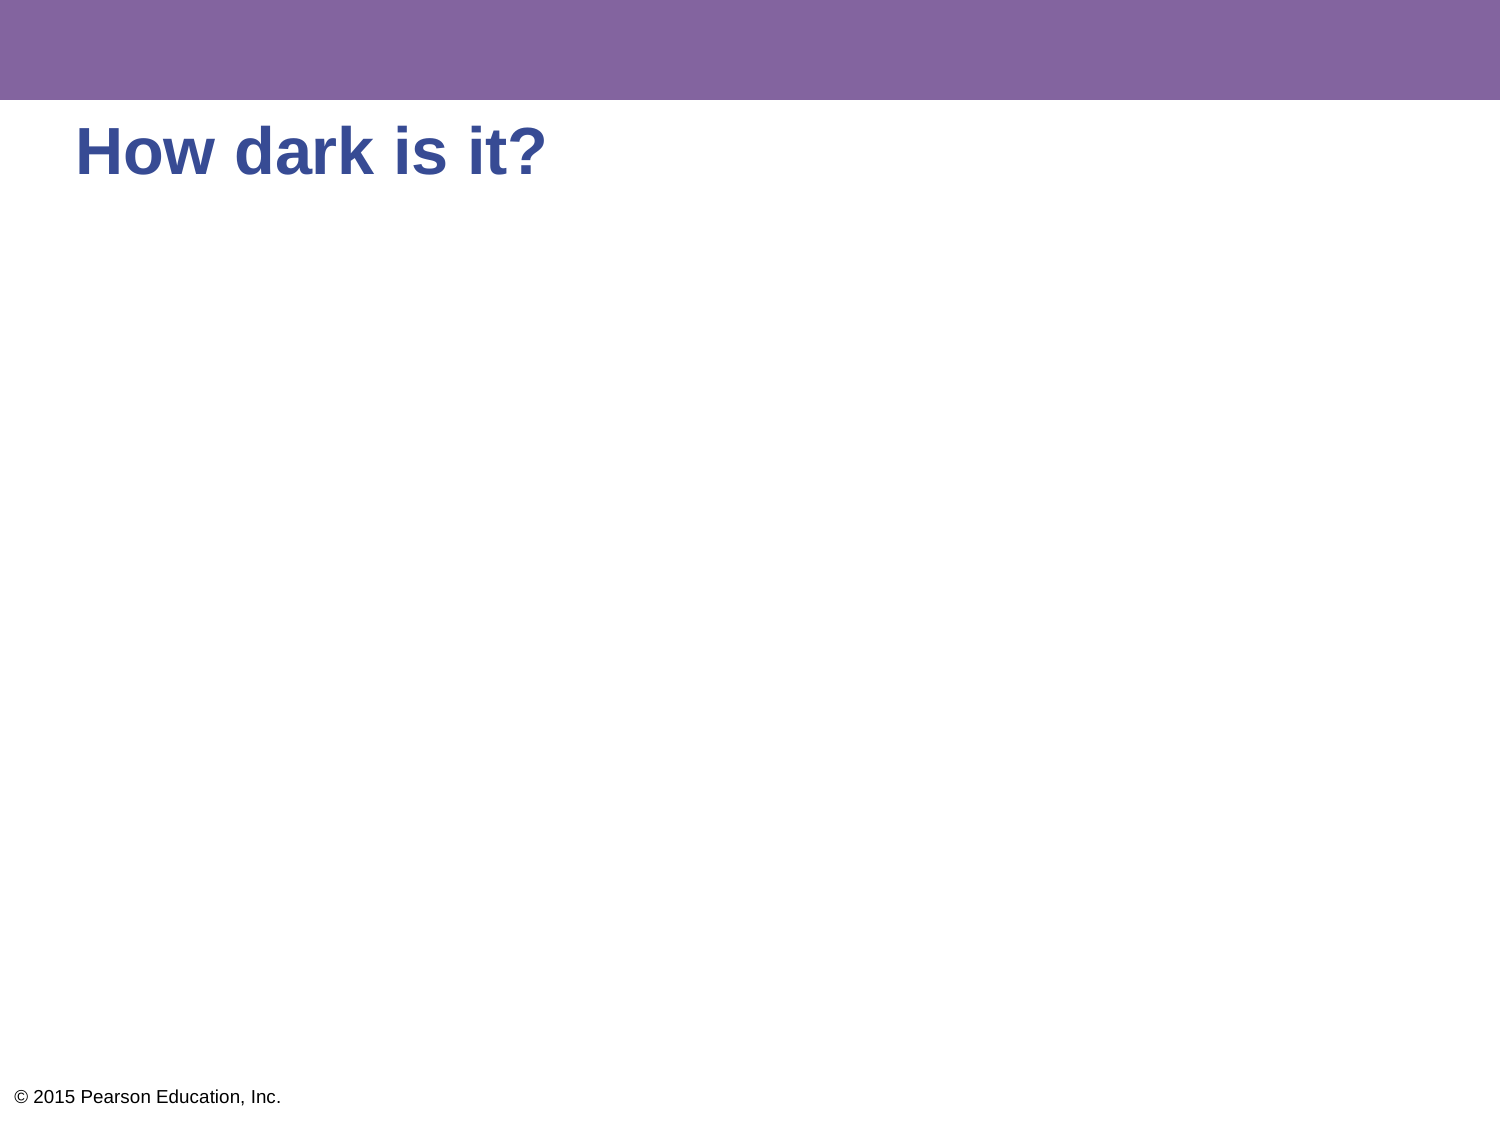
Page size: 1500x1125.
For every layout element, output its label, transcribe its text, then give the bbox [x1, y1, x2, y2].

footer © 2015 Pearson Education, Inc. [14, 1084, 900, 1115]
title How dark is it? [0, 100, 1500, 196]
